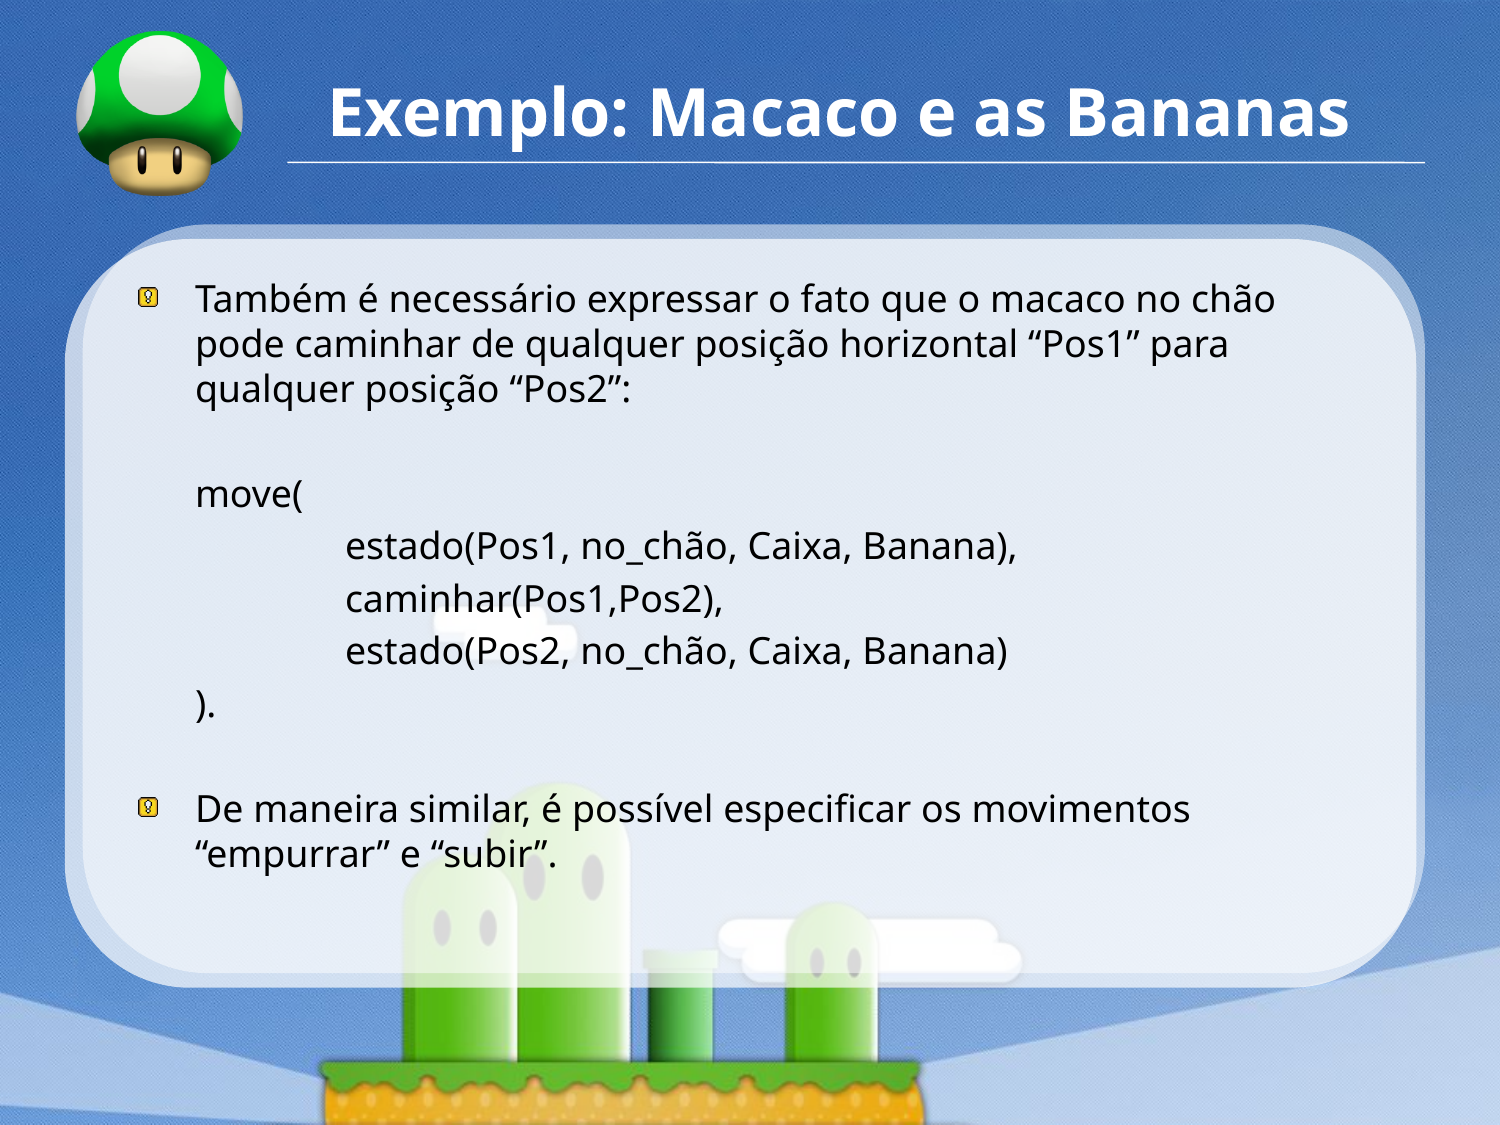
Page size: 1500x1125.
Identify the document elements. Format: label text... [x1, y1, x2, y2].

picture [0, 0, 1500, 1125]
title Exemplo: Macaco e as Bananas [312, 37, 1426, 183]
list Também é necessário expressar o fato que o macaco no chão pode caminhar de qualquer posição horizontal “Pos1” para qualquer posição “Pos2”: move( estado(Pos1, no_chão, Caixa, Banana), caminhar(Pos1,Pos2), estado(Pos2, no_chão, Caixa, Banana) ). De maneira similar, é possível especificar os movimentos “empurrar” e “subir”. [123, 267, 1365, 941]
